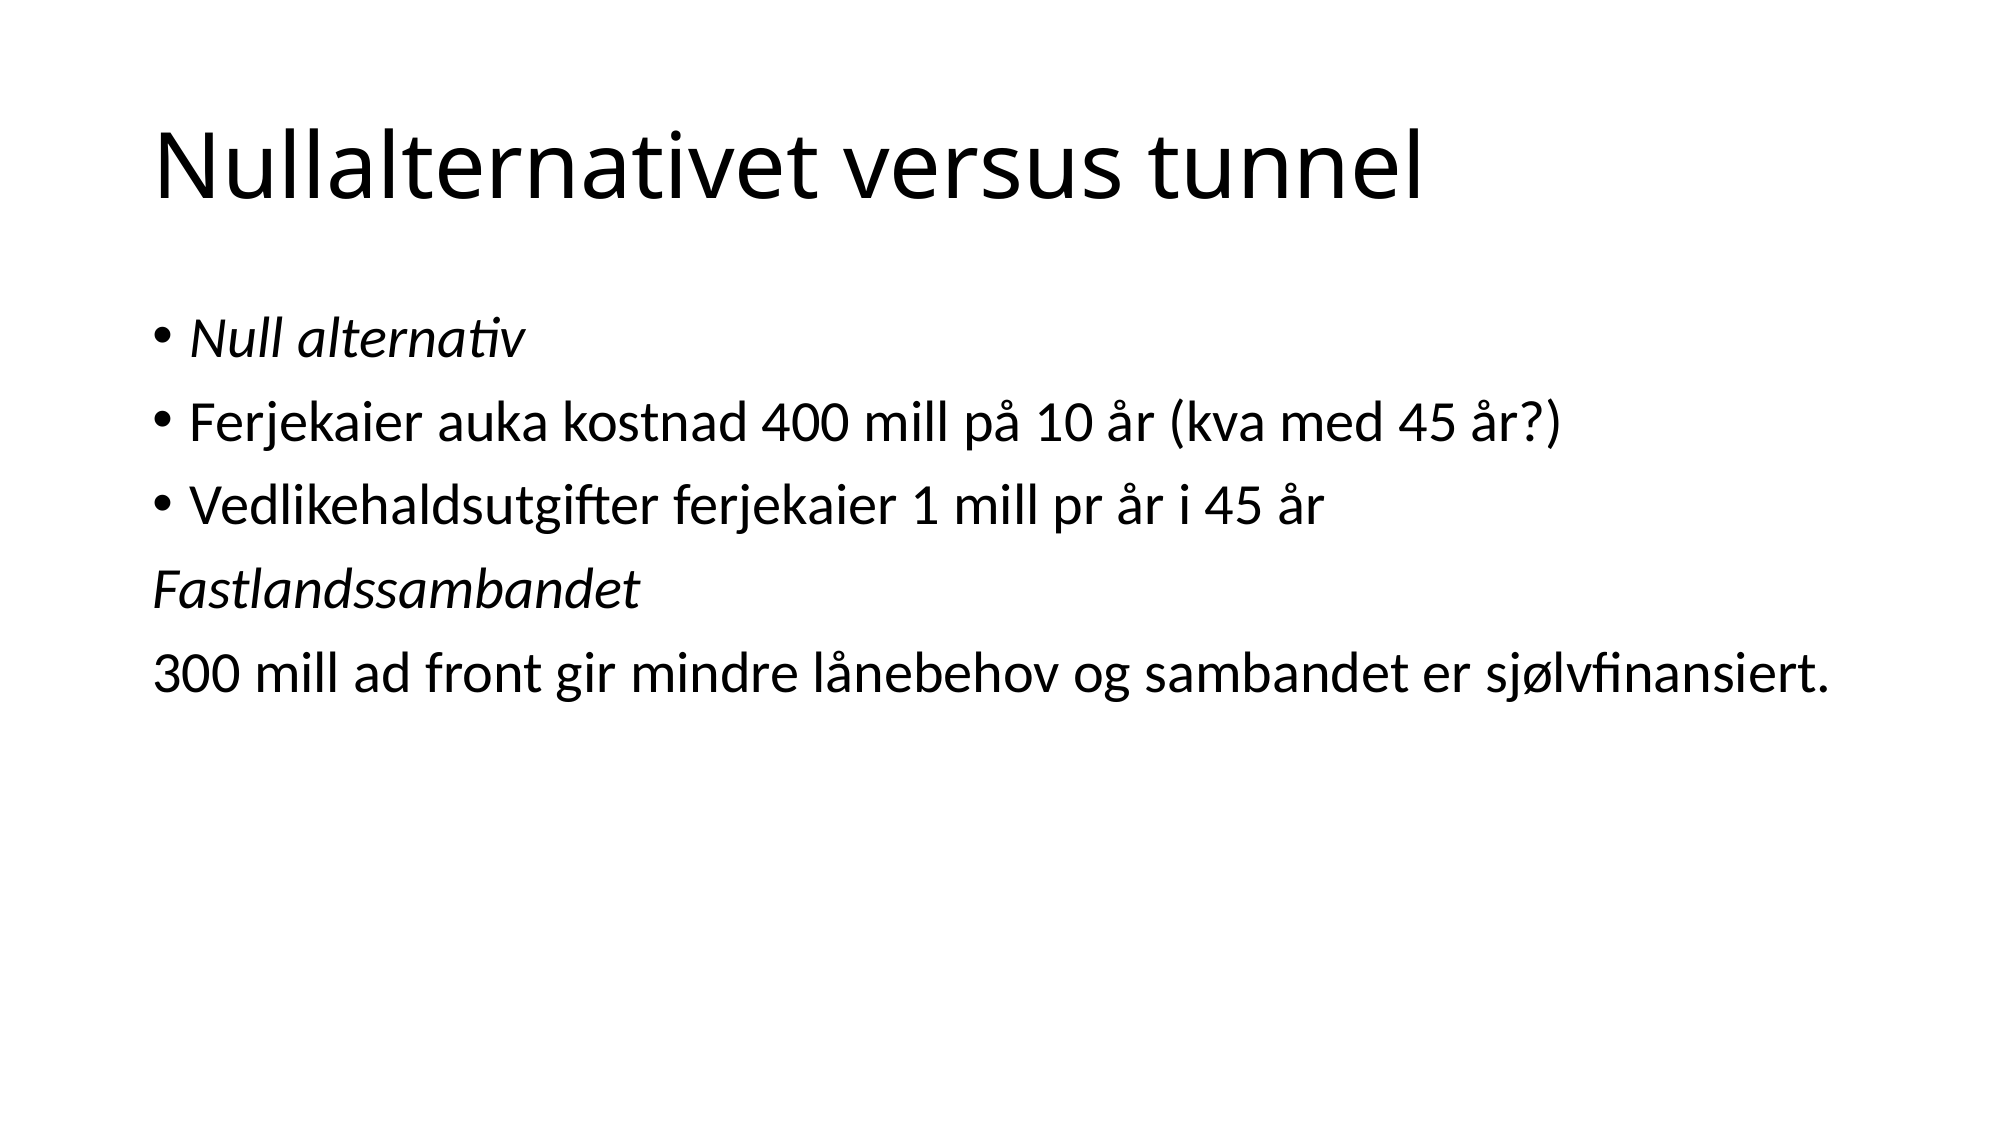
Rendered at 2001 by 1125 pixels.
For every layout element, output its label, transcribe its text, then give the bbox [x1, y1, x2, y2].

title Nullalternativet versus tunnel [137, 59, 1863, 278]
list Null alternativ Ferjekaier auka kostnad 400 mill på 10 år (kva med 45 år?) Vedlikehaldsutgifter ferjekaier 1 mill pr år i 45 år Fastlandssambandet 300 mill ad front gir mindre lånebehov og sambandet er sjølvfinansiert. [137, 299, 1863, 1014]
